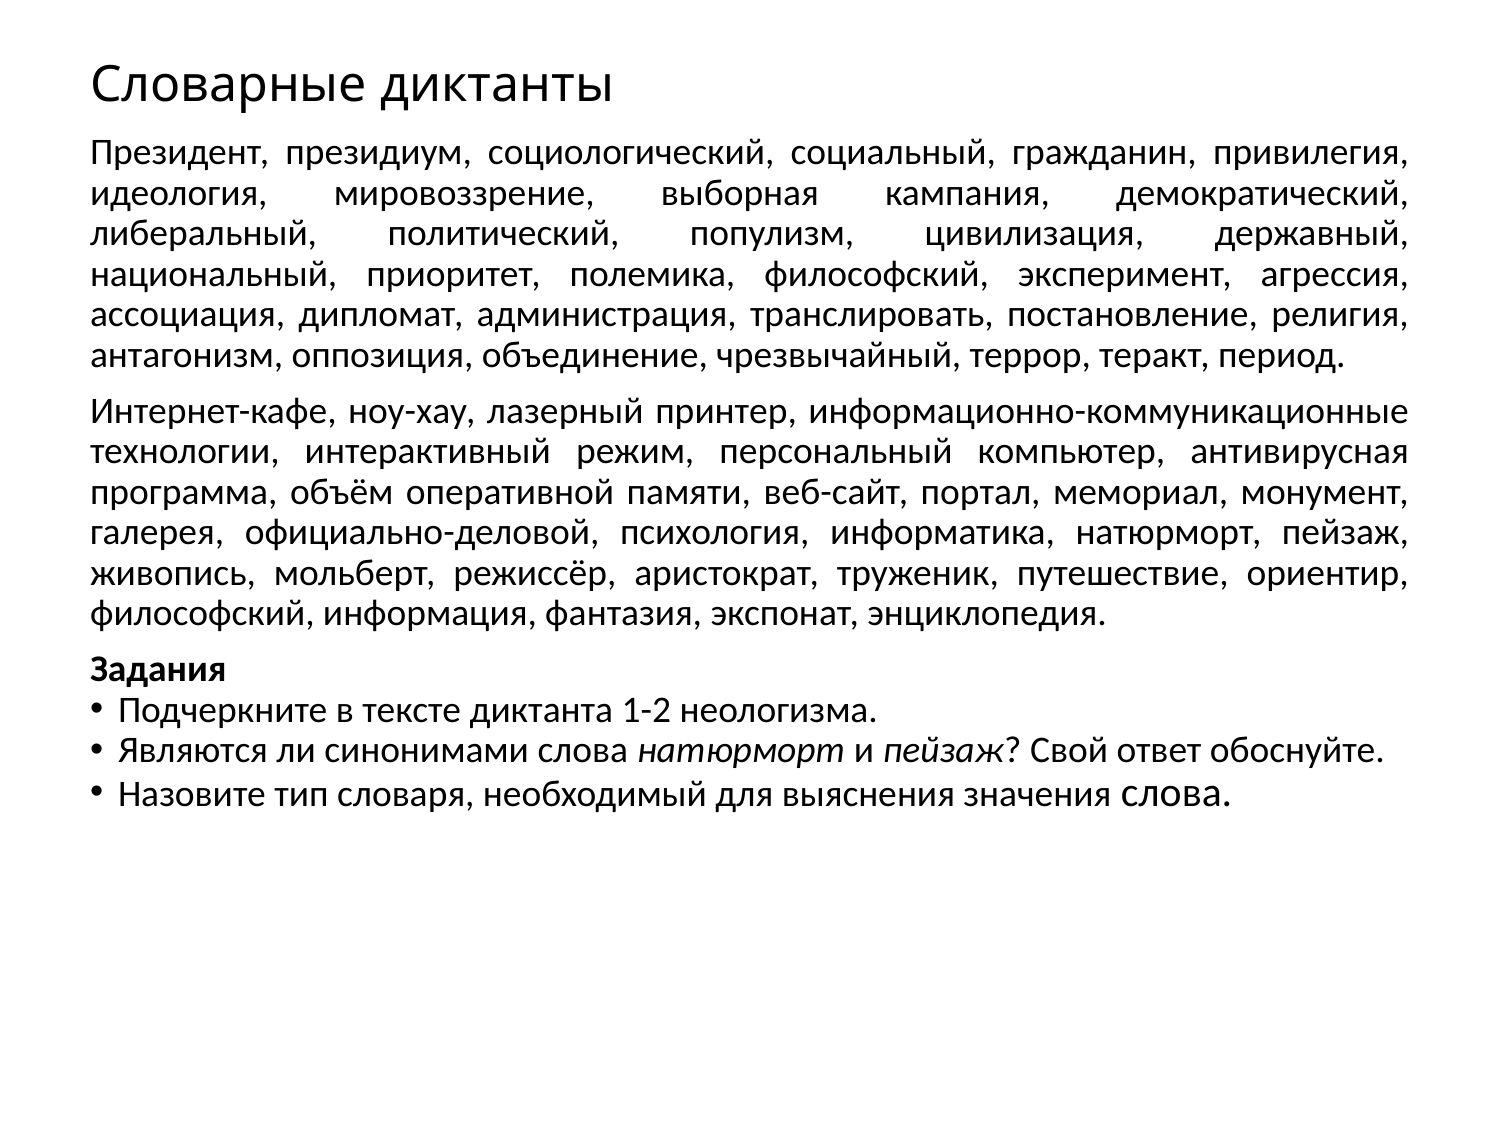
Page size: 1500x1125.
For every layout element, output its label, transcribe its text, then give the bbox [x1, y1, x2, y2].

title Словарные диктанты [75, 45, 1425, 125]
list Президент, президиум, социологический, социальный, гражданин, привилегия, идеология, мировоззрение, выборная кампания, демократический, либеральный, политический, популизм, цивилизация, державный, национальный, приоритет, полемика, философский, эксперимент, агрессия, ассоциация, дипломат, администрация, транслировать, постановление, религия, антагонизм, оппозиция, объединение, чрезвычайный, террор, теракт, период. Интернет-кафе, ноу-хау, лазерный принтер, информационно-коммуникационные технологии, интерактивный режим, персональный компьютер, антивирусная программа, объём оперативной памяти, веб-сайт, портал, мемориал, монумент, галерея, официально-деловой, психология, информатика, натюрморт, пейзаж, живопись, мольберт, режиссёр, аристократ, труженик, путешествие, ориентир, философский, информация, фантазия, экспонат, энциклопедия. Задания Подчеркните в тексте диктанта 1-2 неологизма. Являются ли синонимами слова натюрморт и пейзаж? Свой ответ обоснуйте. Назовите тип словаря, необходимый для выяснения значения слова. [75, 125, 1425, 1005]
